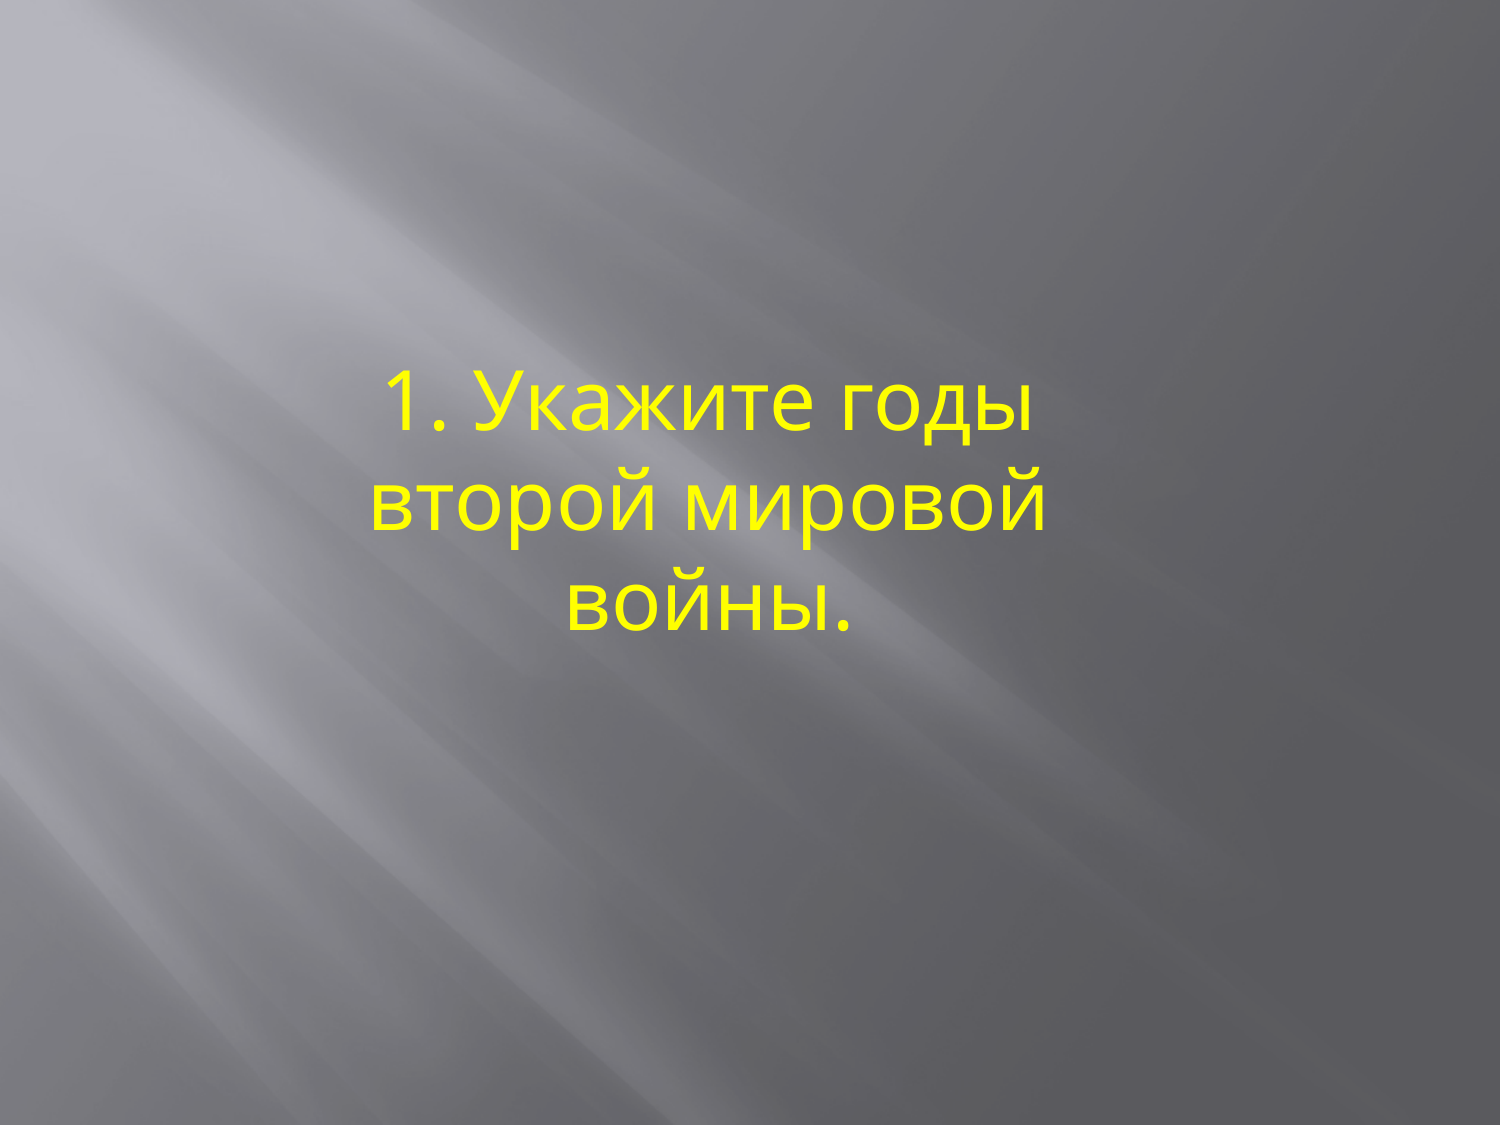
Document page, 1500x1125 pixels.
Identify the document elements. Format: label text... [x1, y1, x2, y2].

text_box 1. Укажите годы второй мировой войны. [246, 339, 1172, 655]
